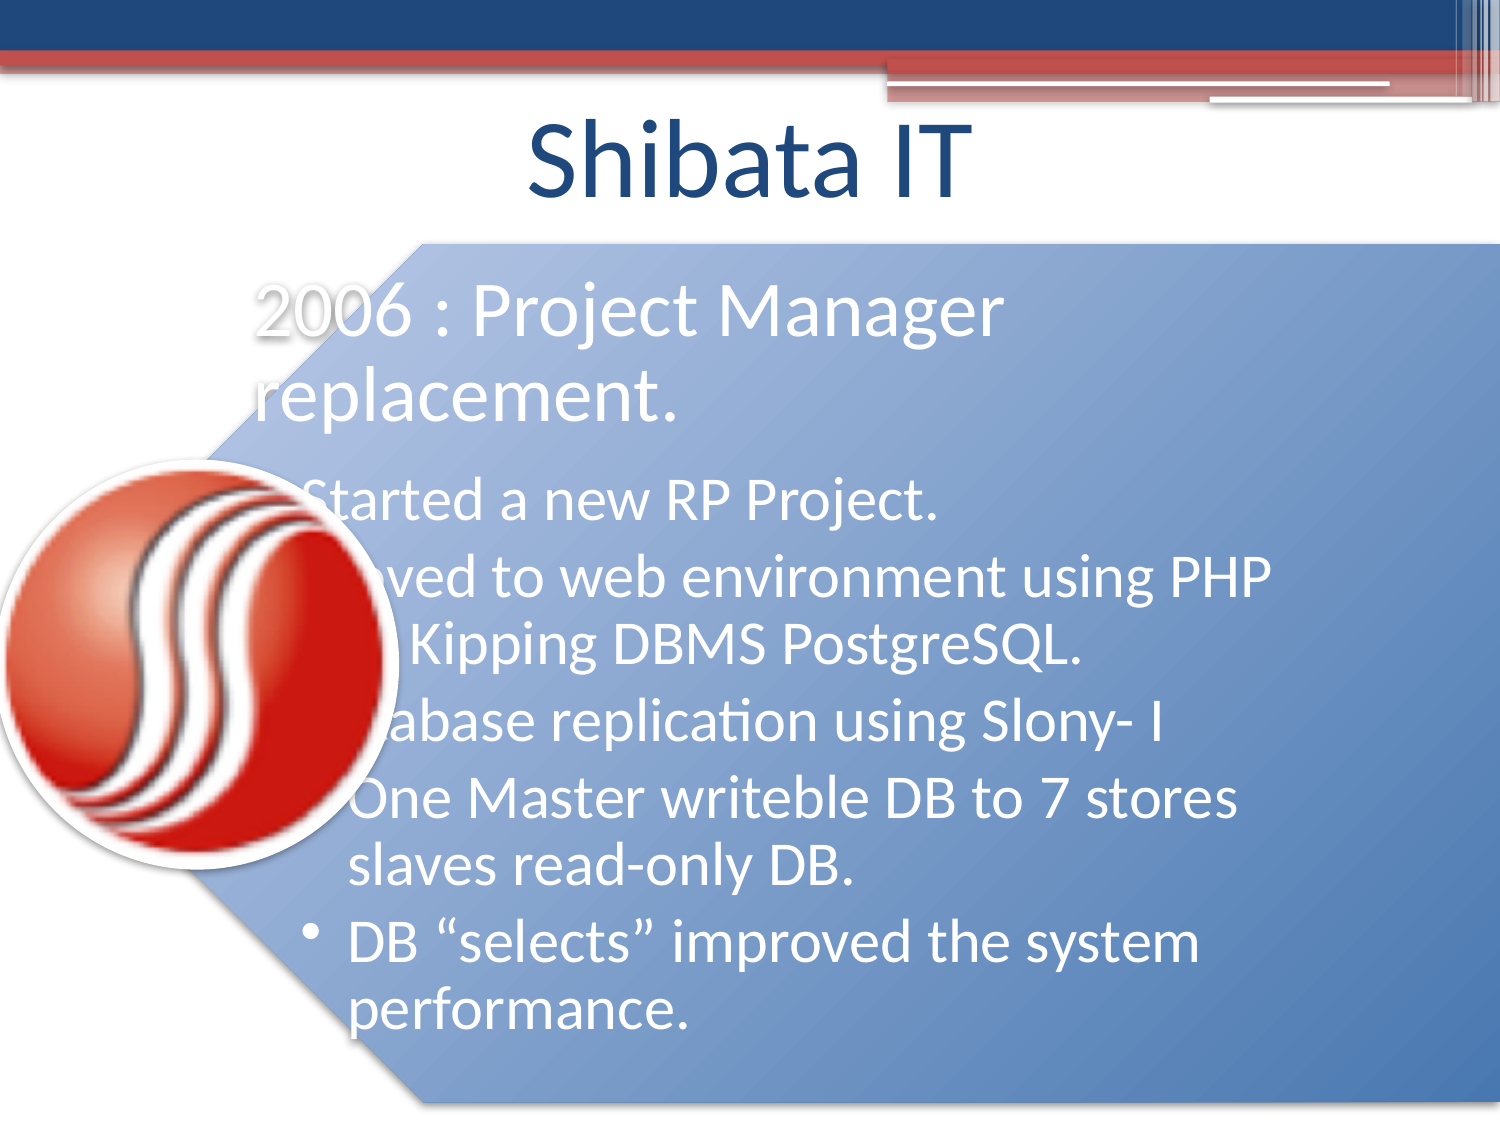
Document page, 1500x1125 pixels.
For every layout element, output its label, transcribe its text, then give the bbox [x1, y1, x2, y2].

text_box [0, 231, 1500, 1115]
text_box Shibata IT [159, 78, 1341, 228]
